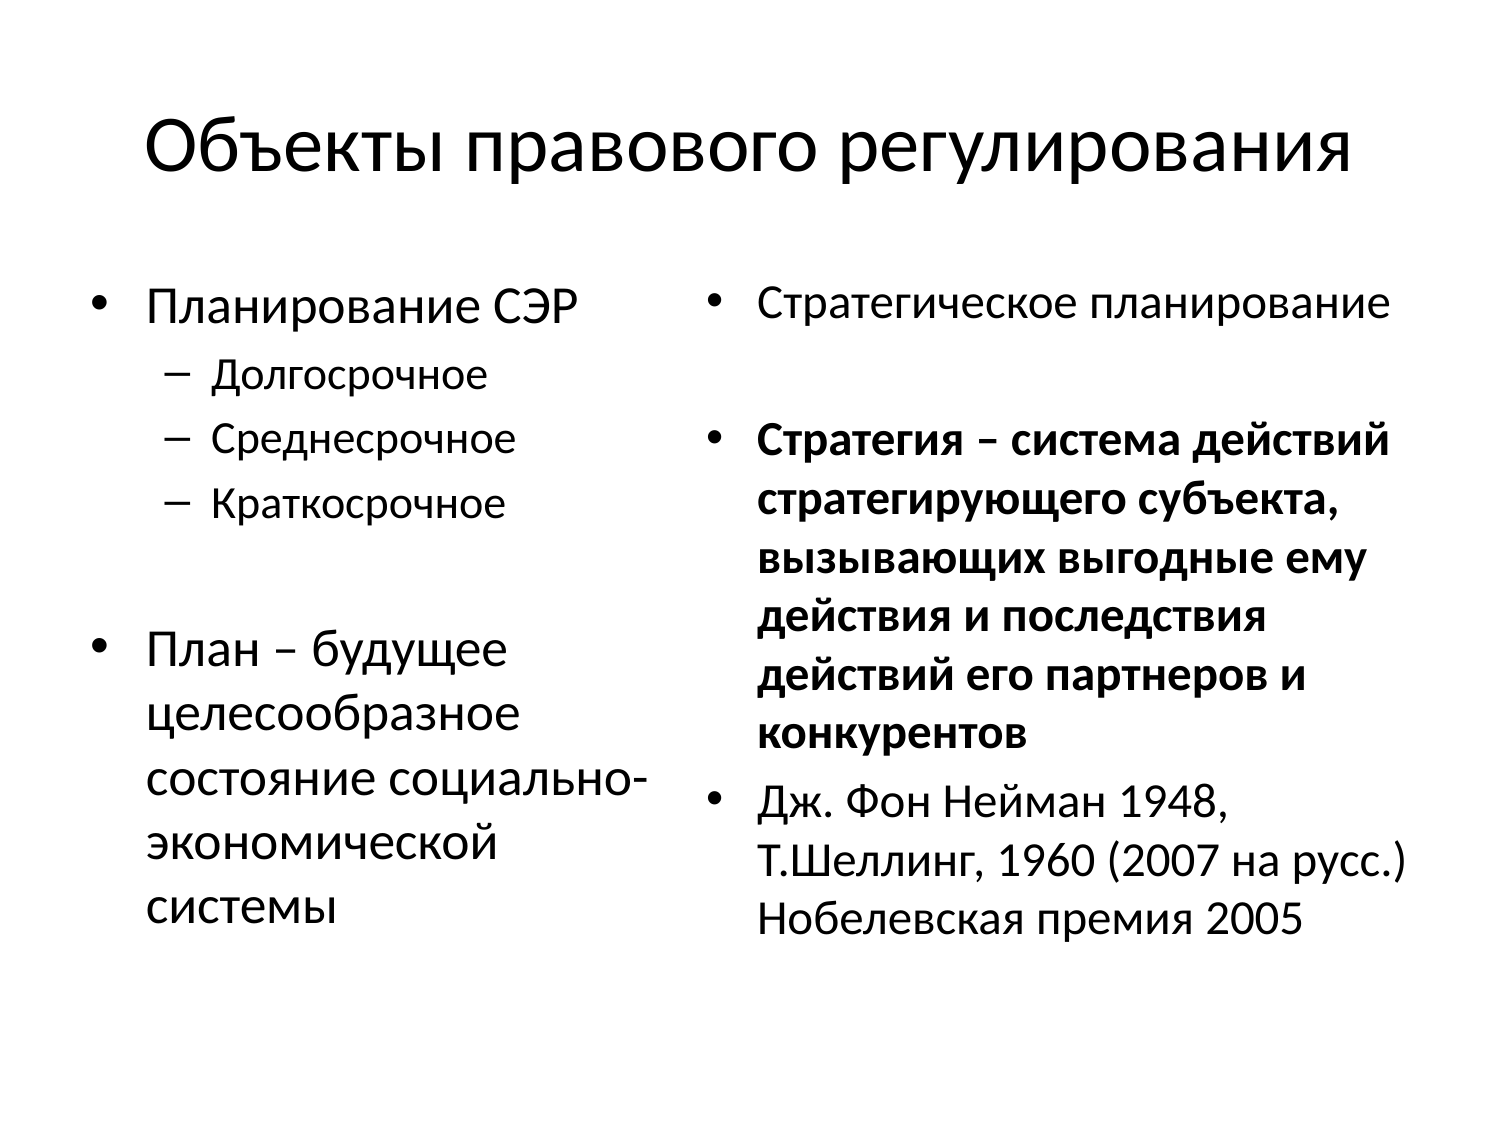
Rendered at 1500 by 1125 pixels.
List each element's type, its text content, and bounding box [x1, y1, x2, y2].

list Планирование СЭР Долгосрочное Среднесрочное Краткосрочное План – будущее целесообразное состояние социально-экономической системы [75, 262, 668, 1005]
title Объекты правового регулирования [75, 45, 1425, 233]
list Стратегическое планирование Стратегия – система действий стратегирующего субъекта, вызывающих выгодные ему действия и последствия действий его партнеров и конкурентов Дж. Фон Нейман 1948, Т.Шеллинг, 1960 (2007 на русс.) Нобелевская премия 2005 [690, 262, 1425, 1005]
